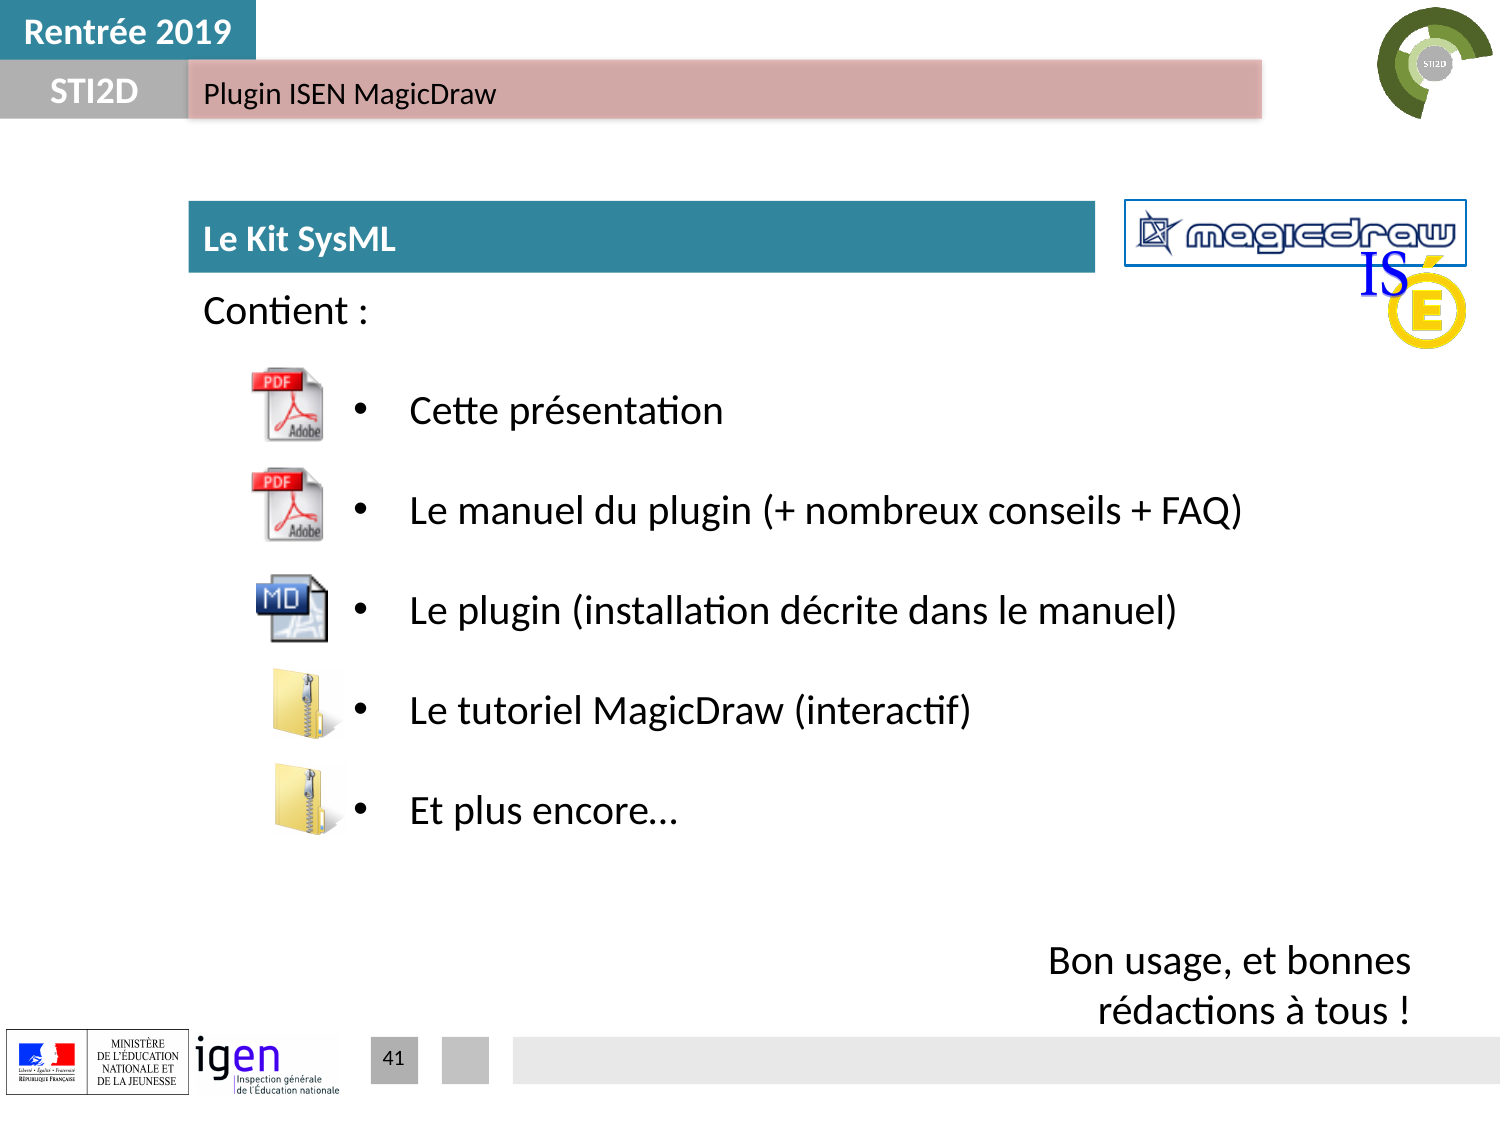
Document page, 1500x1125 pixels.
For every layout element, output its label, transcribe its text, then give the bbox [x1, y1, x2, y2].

picture [194, 1034, 341, 1095]
title Plugin ISEN MagicDraw [188, 65, 1262, 119]
picture [273, 668, 346, 740]
picture [256, 573, 328, 645]
text_box Contient : Cette présentation Le manuel du plugin (+ nombreux conseils + FAQ) Le plugin (installation décrite dans le manuel) Le tutoriel MagicDraw (interactif) Et plus encore… Bon usage, et bonnes rédactions à tous ! [188, 275, 1427, 401]
picture [1377, 7, 1493, 119]
picture [1125, 200, 1466, 349]
picture [6, 1029, 189, 1095]
picture [274, 763, 347, 835]
text_box Le Kit SysML [188, 200, 1096, 273]
picture [251, 465, 333, 542]
picture [250, 365, 333, 442]
slide_number 41 [350, 1036, 437, 1097]
